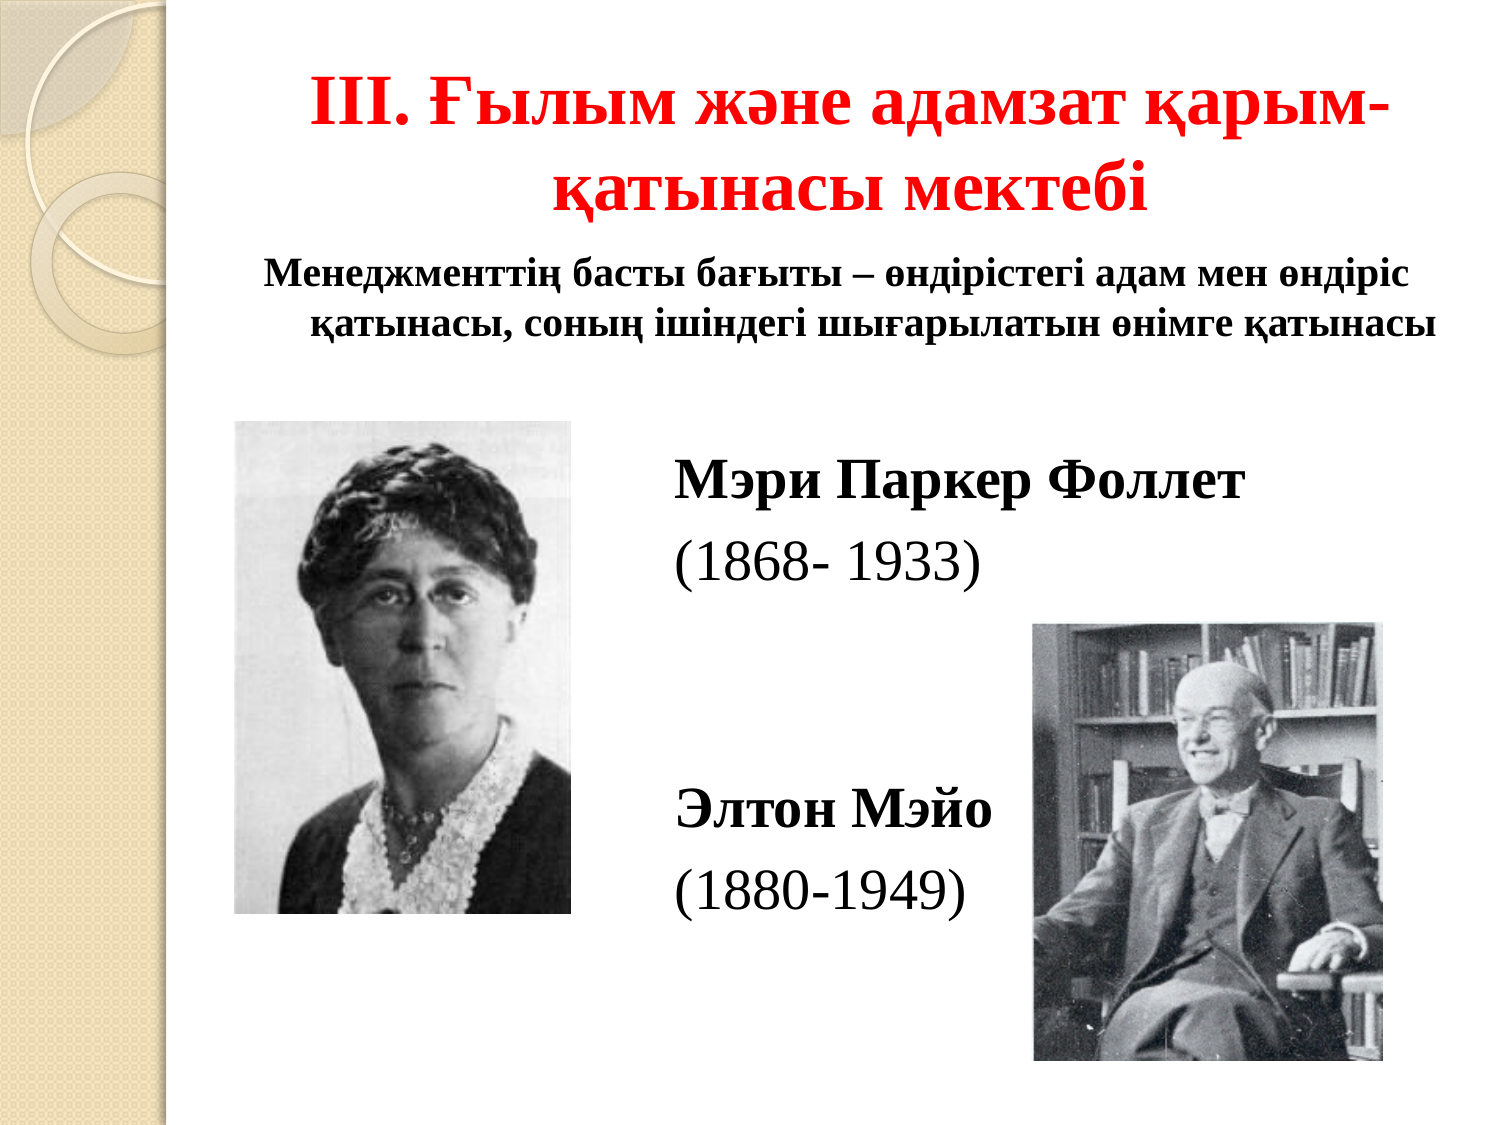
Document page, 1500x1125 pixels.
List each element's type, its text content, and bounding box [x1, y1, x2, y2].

list Менеджменттің басты бағыты – өндірістегі адам мен өндіріс қатынасы, соның ішіндегі шығарылатын өнімге қатынасы Мэри Паркер Фоллет (1868- 1933) Элтон Мэйо (1880-1949) [235, 237, 1466, 1067]
picture [1031, 620, 1384, 1061]
title III. Ғылым және адамзат қарым-қатынасы мектебі [235, 45, 1466, 233]
picture [234, 421, 572, 915]
